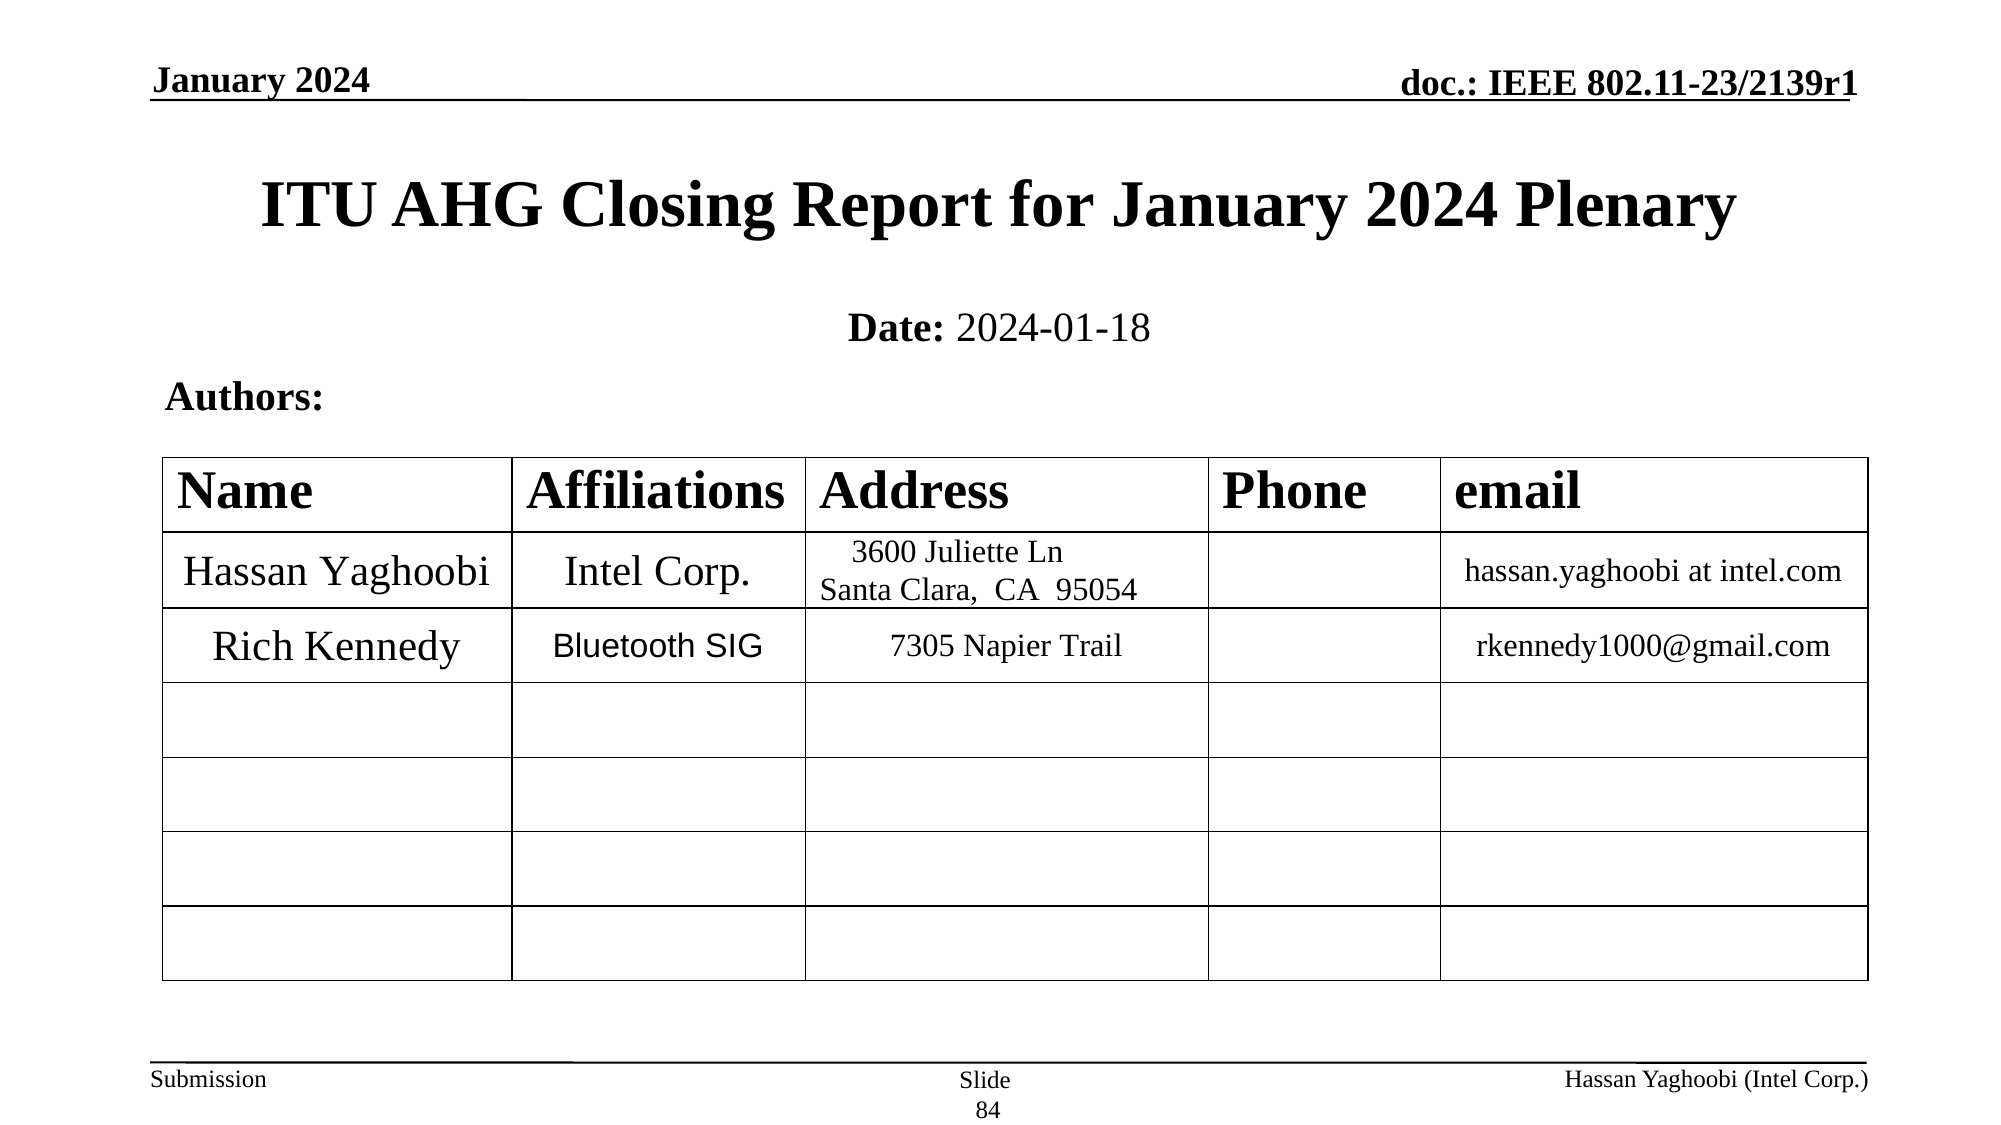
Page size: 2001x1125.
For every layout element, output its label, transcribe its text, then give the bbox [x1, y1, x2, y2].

text_box Authors: [149, 360, 387, 424]
slide_number Slide 84 [952, 1082, 1024, 1095]
list Date: 2024-01-18 [362, 292, 1638, 356]
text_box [142, 456, 1906, 1071]
footer Hassan Yaghoobi (Intel Corp.) [1560, 1082, 1869, 1125]
title ITU AHG Closing Report for January 2024 Plenary [149, 112, 1850, 288]
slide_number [152, 0, 373, 101]
